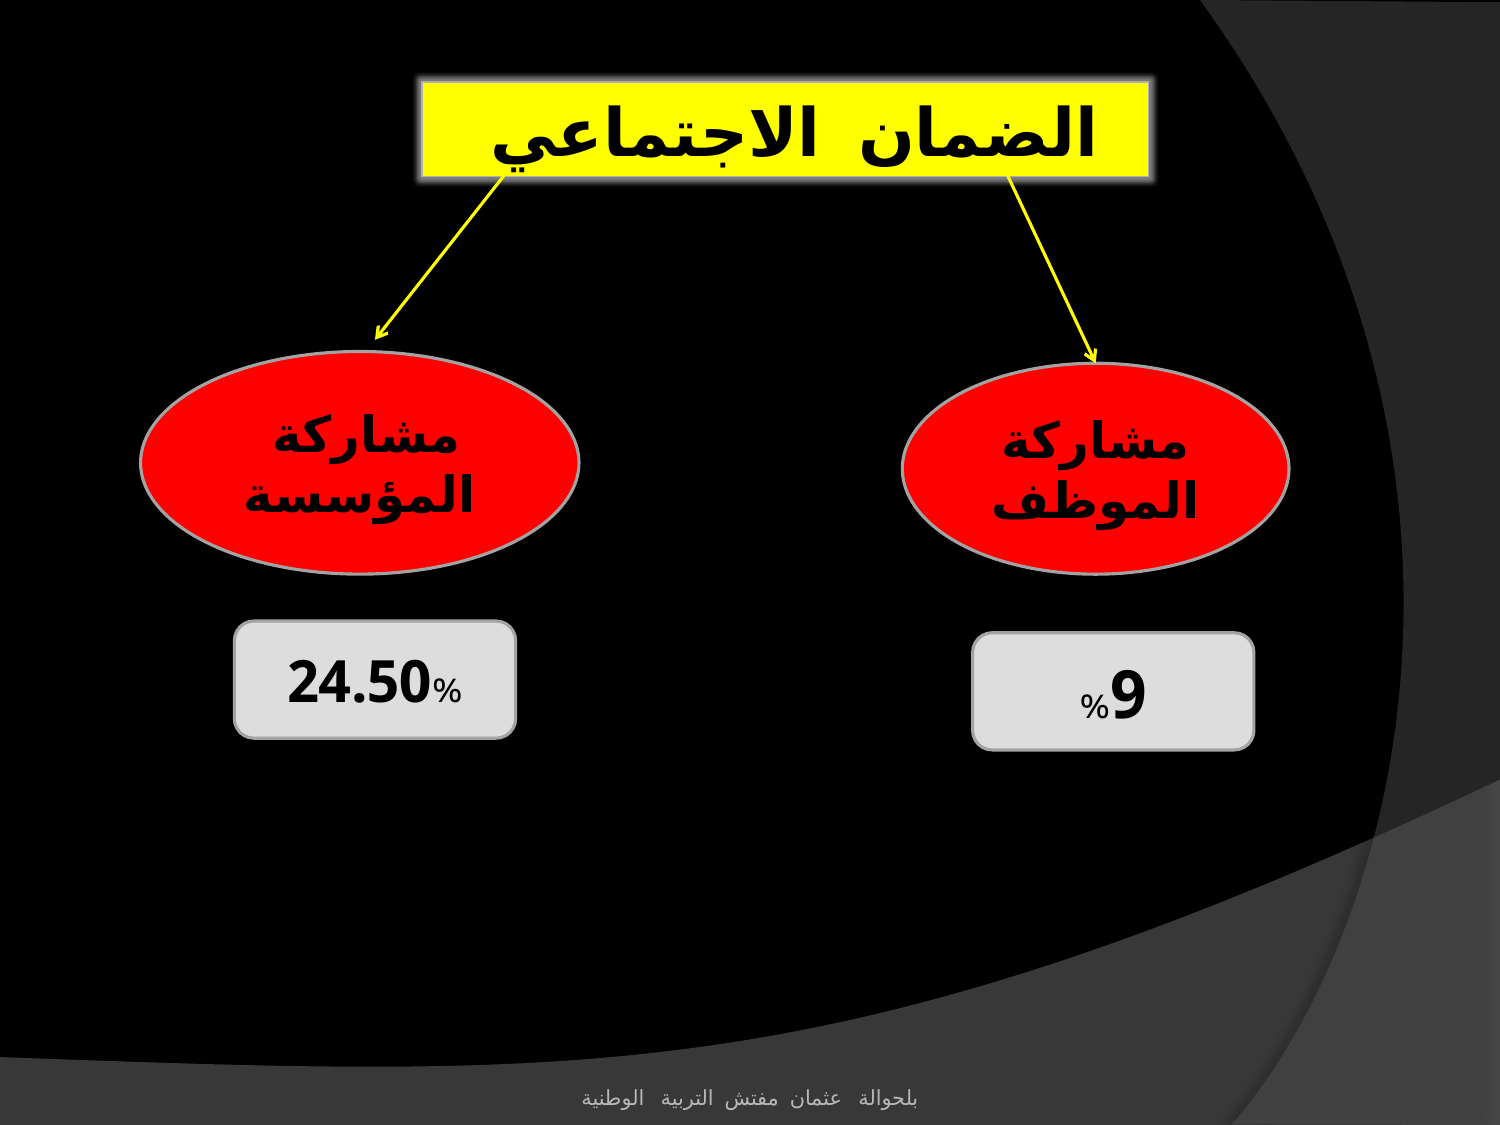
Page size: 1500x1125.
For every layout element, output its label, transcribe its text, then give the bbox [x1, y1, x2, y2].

text_box الضمان الاجتماعي [421, 81, 1149, 177]
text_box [357, 193, 522, 323]
text_box مشاركة المؤسسة [138, 349, 581, 576]
text_box %9 [971, 631, 1256, 752]
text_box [957, 225, 1146, 314]
text_box 24.50% [232, 619, 518, 740]
text_box مشاركة الموظف [900, 361, 1291, 576]
footer بلحوالة عثمان مفتش التربية الوطنية [512, 1053, 988, 1114]
